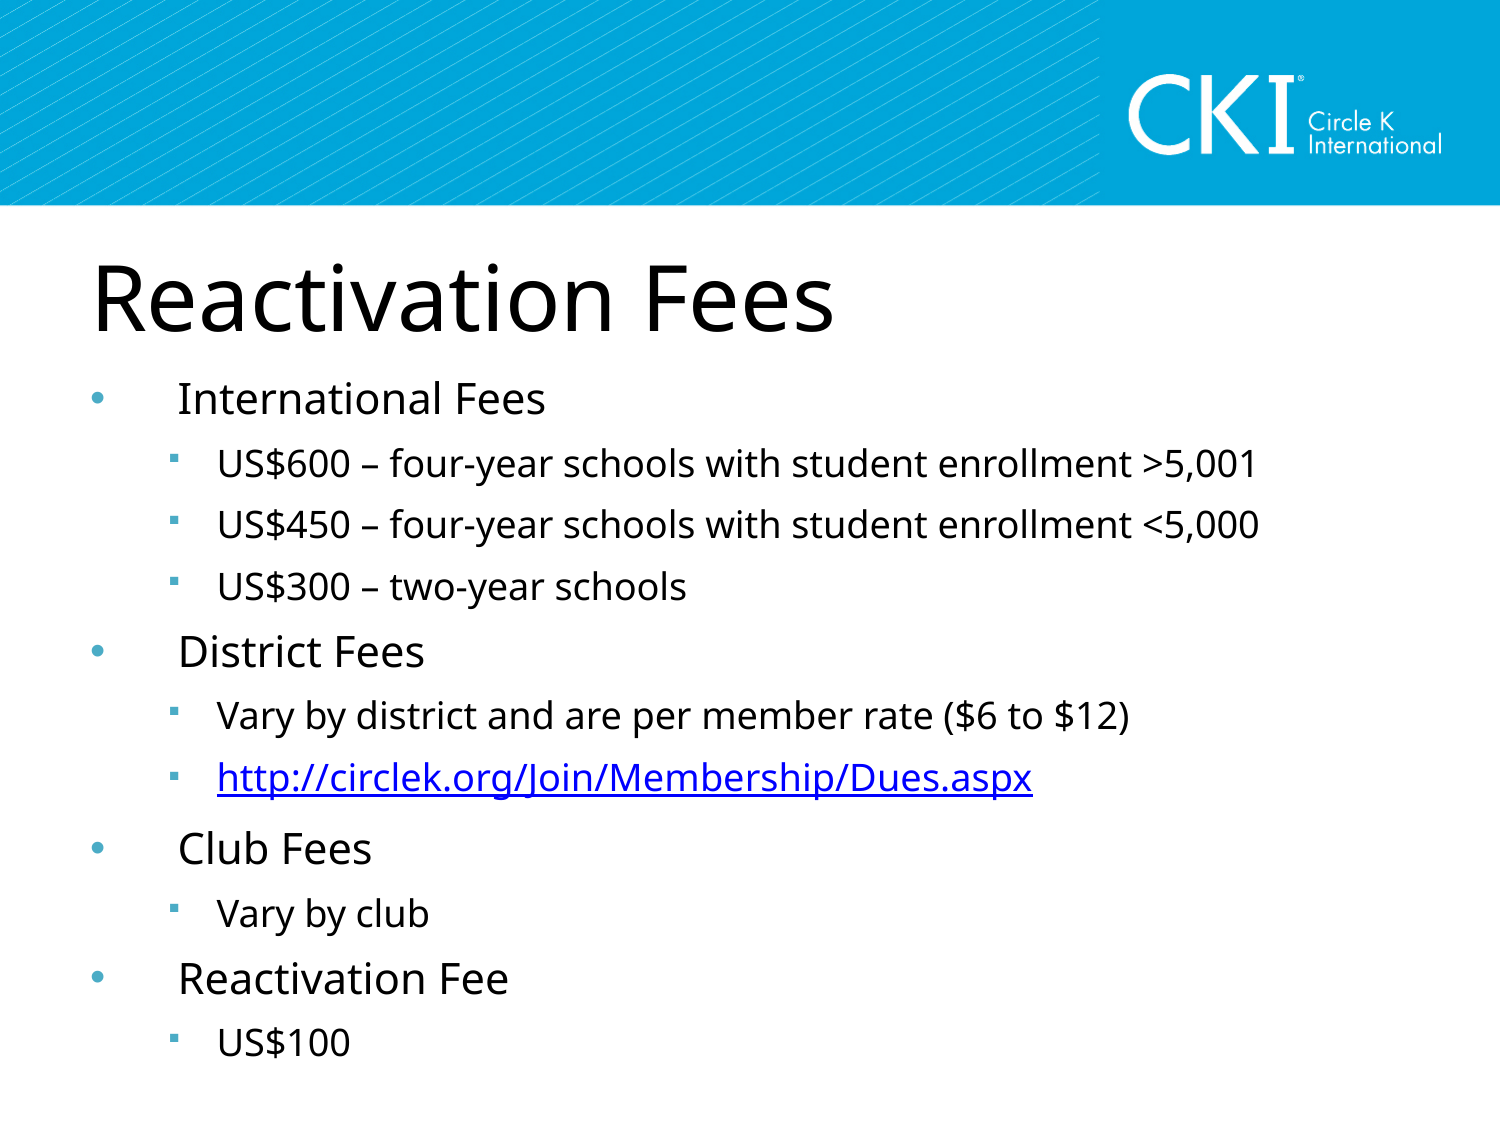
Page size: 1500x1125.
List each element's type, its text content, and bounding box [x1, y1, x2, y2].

picture [1384, 139, 1388, 152]
picture [1334, 143, 1345, 153]
picture [0, 205, 1500, 1125]
picture [1376, 143, 1380, 153]
picture [1129, 75, 1189, 155]
list International Fees US$600 – four-year schools with student enrollment >5,001 US$450 – four-year schools with student enrollment <5,000 US$300 – two-year schools District Fees Vary by district and are per member rate ($6 to $12) http://circlek.org/Join/Membership/Dues.aspx Club Fees Vary by club Reactivation Fee US$100 [75, 363, 1413, 1088]
title Reactivation Fees [75, 224, 1100, 363]
picture [1269, 76, 1293, 154]
picture [1201, 76, 1258, 154]
picture [1360, 122, 1370, 127]
picture [1382, 113, 1388, 129]
picture [1320, 142, 1325, 152]
